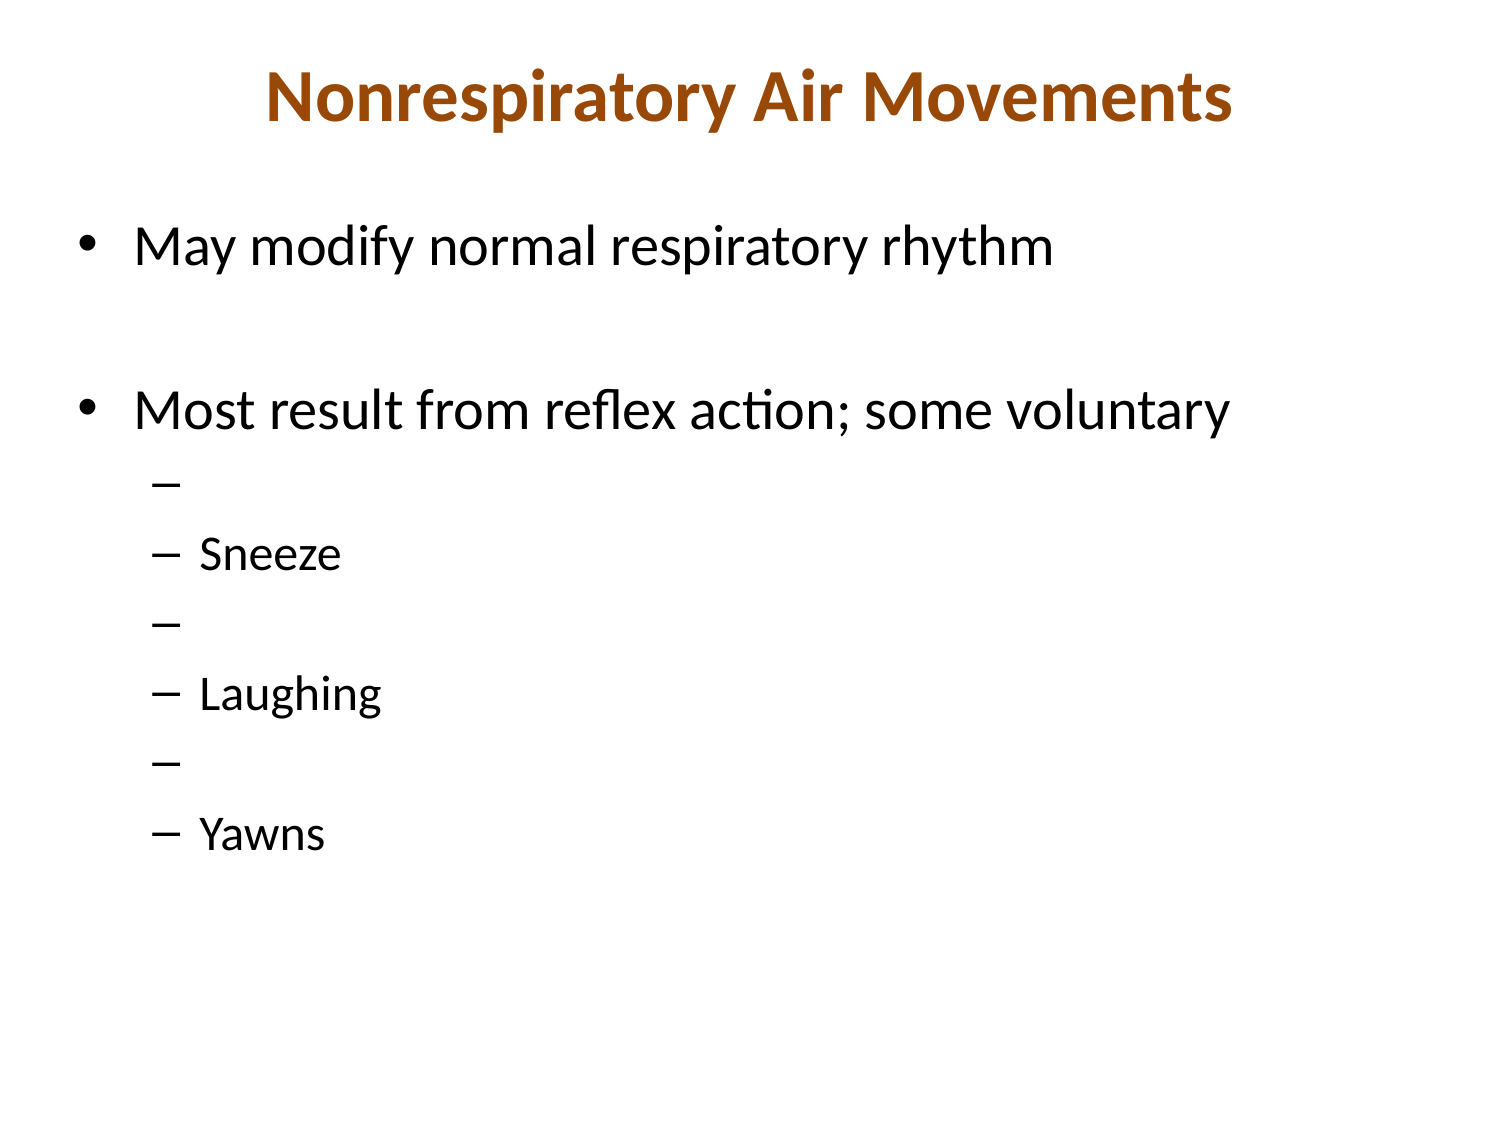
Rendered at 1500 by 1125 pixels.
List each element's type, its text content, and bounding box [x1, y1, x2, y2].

title Nonrespiratory Air Movements [75, 45, 1425, 138]
list May modify normal respiratory rhythm Most result from reflex action; some voluntary Sneeze Laughing Yawns [62, 200, 1450, 1005]
